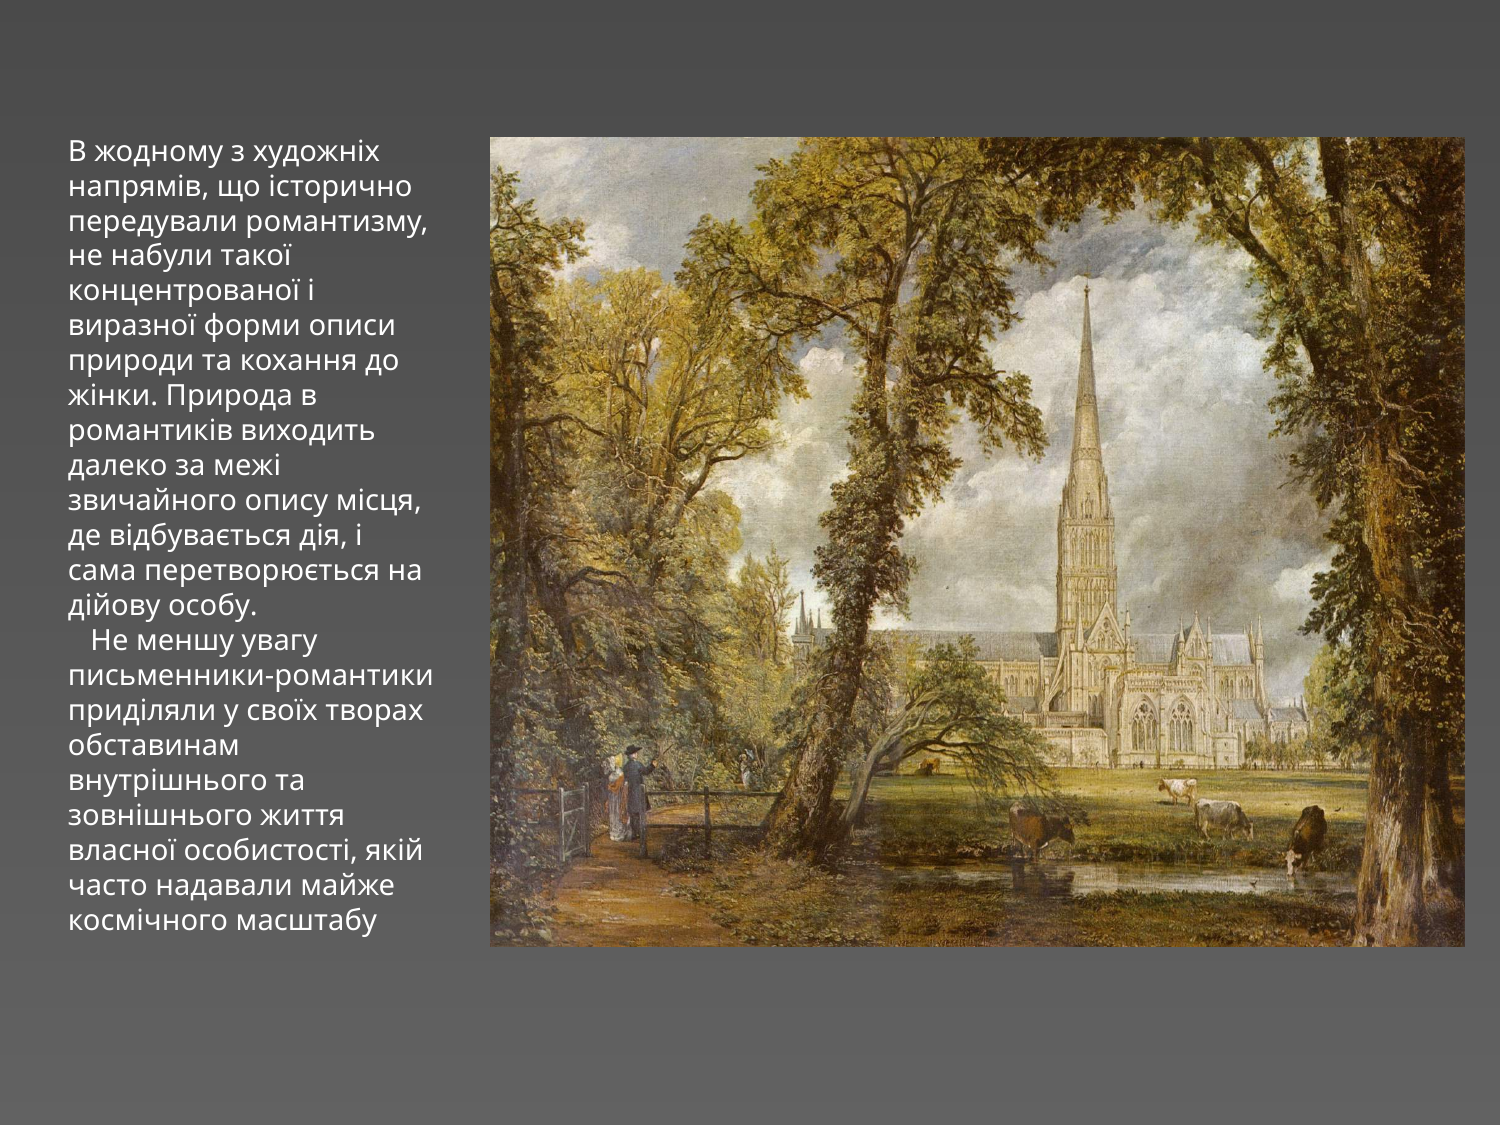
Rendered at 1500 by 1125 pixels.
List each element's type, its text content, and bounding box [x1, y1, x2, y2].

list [489, 136, 1465, 947]
list В жодному з художніх напрямів, що історично передували романтизму, не набули такої концентрованої і виразної форми описи природи та кохання до жінки. Природа в романтиків виходить далеко за межі звичайного опису місця, де відбувається дія, і сама перетворюється на дійову особу. Не меншу увагу письменники-романтики приділяли у своїх творах обставинам внутрішнього та зовнішнього життя власної особистості, якій часто надавали майже космічного масштабу [53, 54, 454, 1030]
